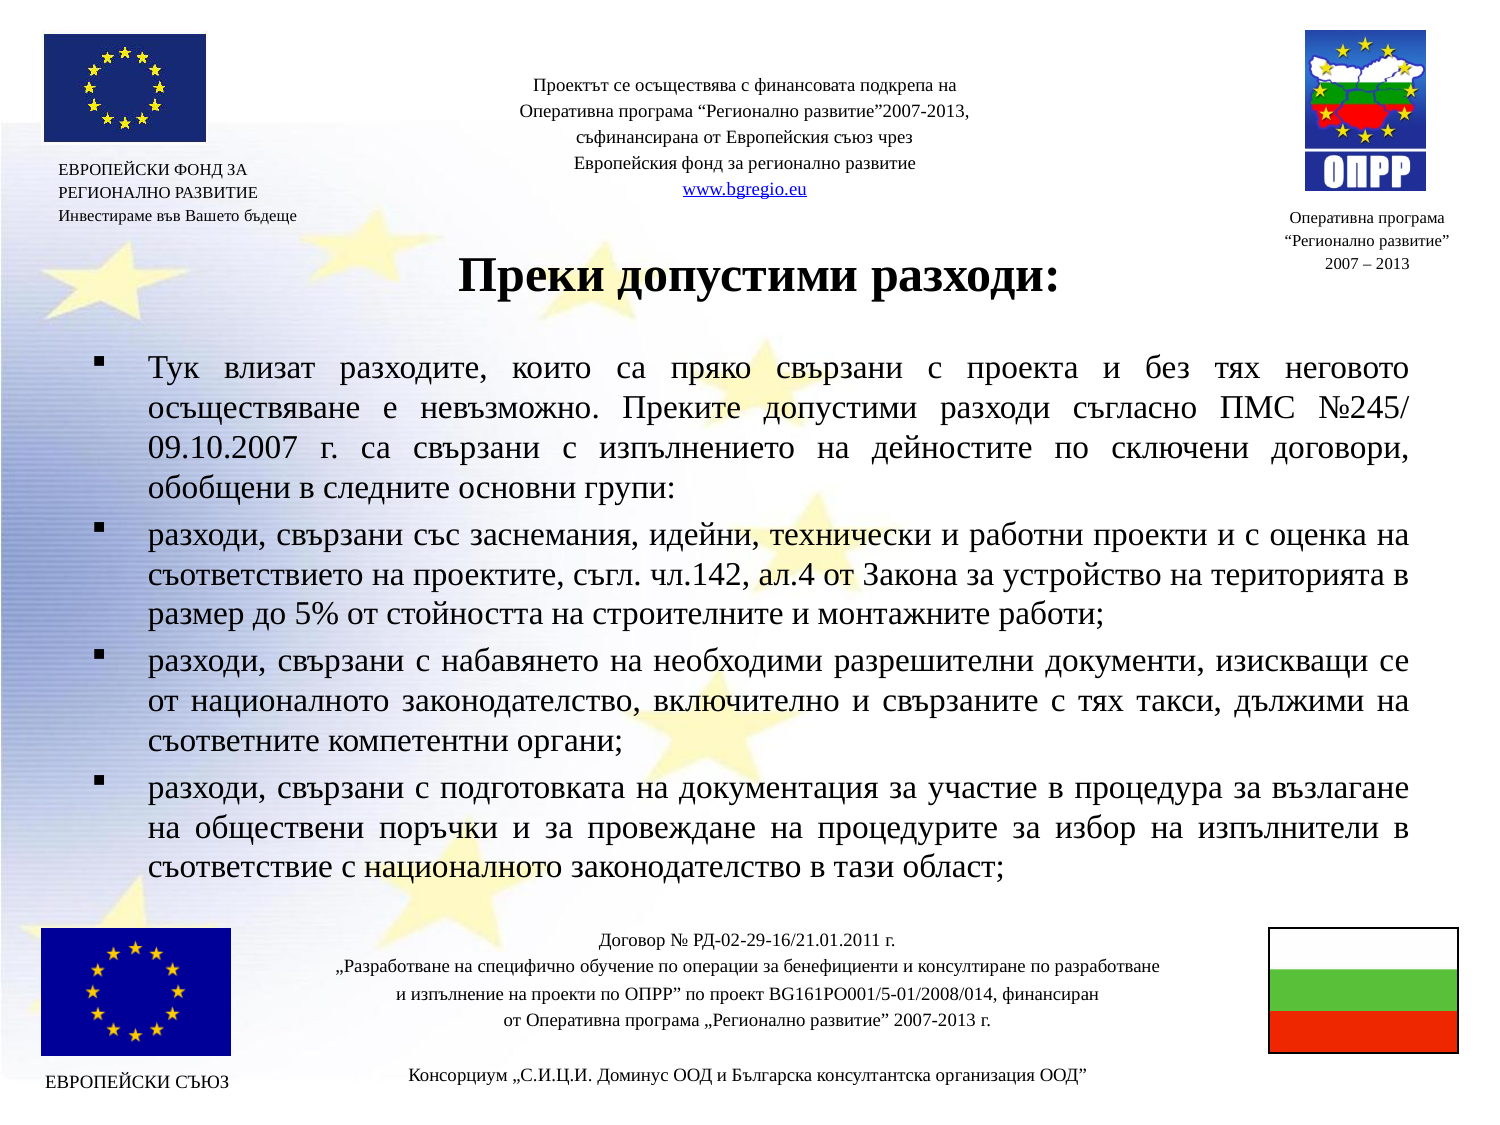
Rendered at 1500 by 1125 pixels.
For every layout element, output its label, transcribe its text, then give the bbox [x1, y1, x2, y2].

list Тук влизат разходите, които са пряко свързани с проекта и без тях неговото осъществяване е невъзможно. Преките допустими разходи съгласно ПМС №245/ 09.10.2007 г. са свързани с изпълнението на дейностите по сключени договори, обобщени в следните основни групи: разходи, свързани със заснемания, идейни, технически и работни проекти и с оценка на съответствието на проектите, съгл. чл.142, ал.4 от Закона за устройство на територията в размер до 5% от стойността на строителните и монтажните работи; разходи, свързани с набавянето на необходими разрешителни документи, изискващи се от националното законодателство, включително и свързаните с тях такси, дължими на съответните компетентни органи; разходи, свързани с подготовката на документация за участие в процедура за възлагане на обществени поръчки и за провеждане на процедурите за избор на изпълнители в съответствие с националното законодателство в тази област; [76, 338, 1427, 1005]
title Преки допустими разходи: [85, 234, 1436, 315]
picture [0, 0, 1500, 1125]
